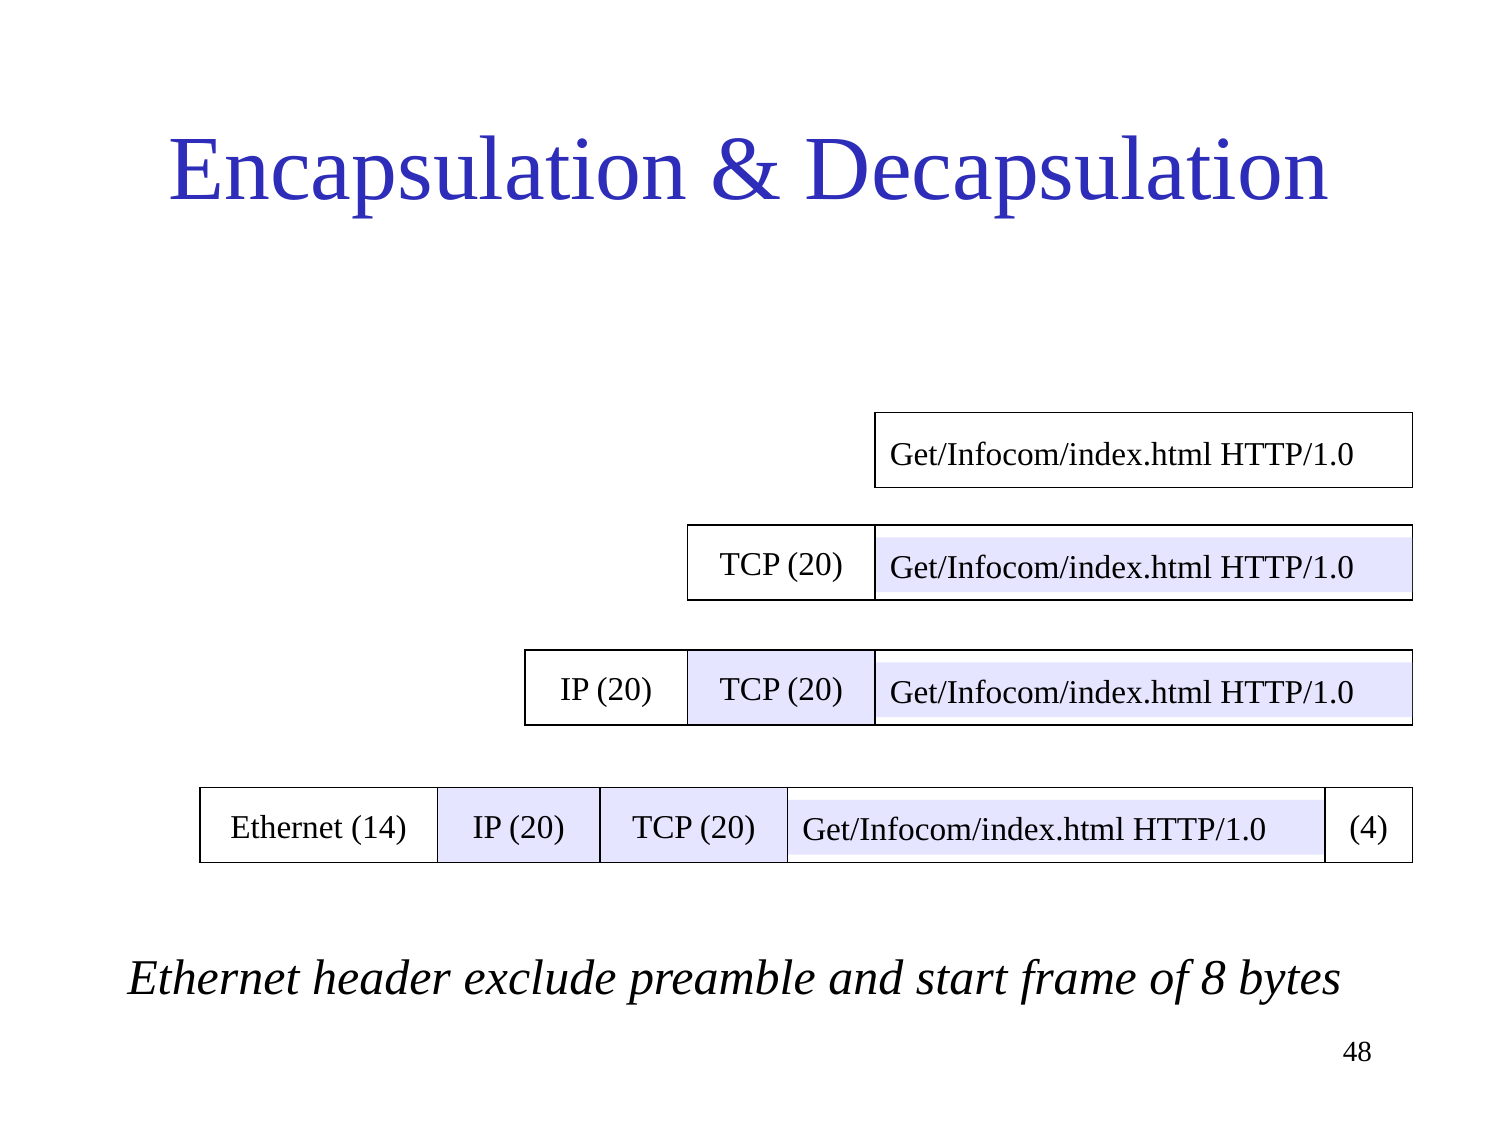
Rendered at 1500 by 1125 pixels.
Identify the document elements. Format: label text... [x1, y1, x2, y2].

text_box [788, 787, 1324, 799]
text_box [875, 593, 1413, 600]
text_box TCP (20) [688, 649, 875, 725]
text_box Get/Infocom/index.html HTTP/1.0 [875, 662, 1413, 718]
text_box [875, 524, 1413, 537]
slide_number 48 [1074, 1024, 1388, 1101]
text_box IP (20) [438, 787, 600, 863]
text_box Get/Infocom/index.html HTTP/1.0 [874, 424, 1413, 480]
title Encapsulation & Decapsulation [112, 99, 1388, 226]
text_box IP (20) [524, 649, 688, 725]
text_box Get/Infocom/index.html HTTP/1.0 [788, 799, 1324, 855]
text_box (4) [1324, 787, 1413, 863]
text_box [874, 412, 1413, 424]
text_box Ethernet (14) [199, 787, 438, 863]
text_box [874, 480, 1413, 488]
text_box Get/Infocom/index.html HTTP/1.0 [875, 537, 1413, 593]
text_box [875, 649, 1413, 662]
text_box [788, 855, 1324, 863]
text_box TCP (20) [687, 524, 875, 600]
text_box Ethernet header exclude preamble and start frame of 8 bytes [112, 937, 1450, 1013]
text_box [199, 787, 425, 843]
text_box TCP (20) [600, 787, 788, 863]
text_box [875, 718, 1413, 725]
